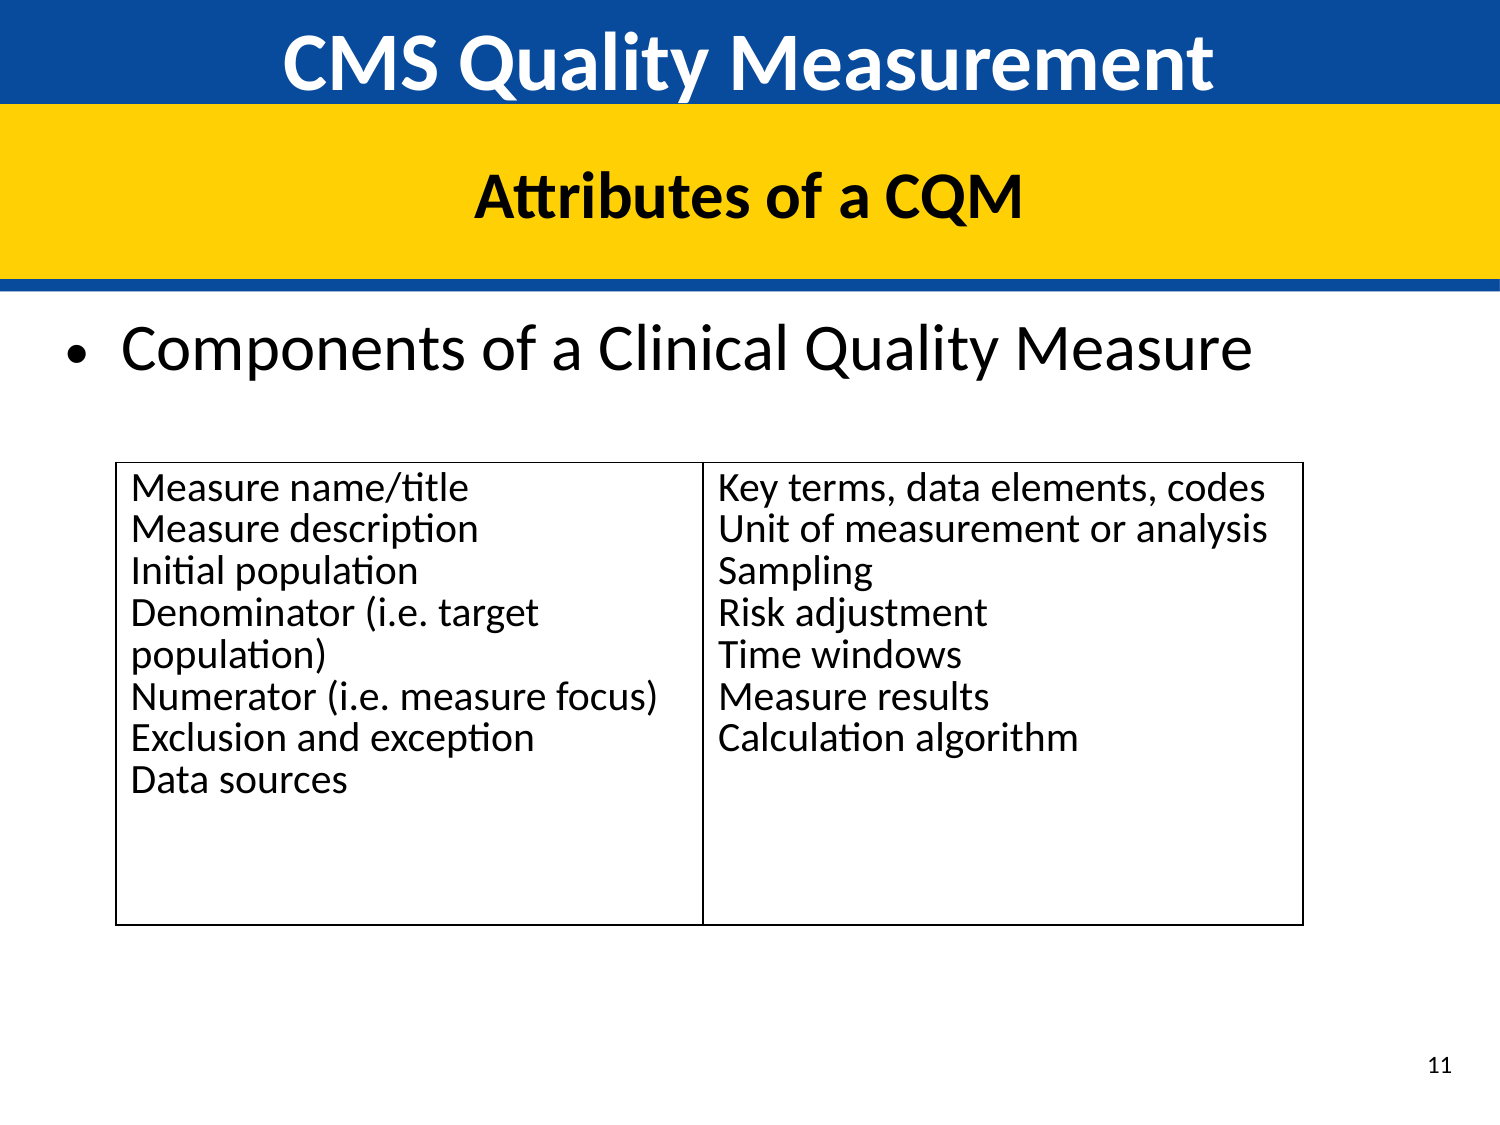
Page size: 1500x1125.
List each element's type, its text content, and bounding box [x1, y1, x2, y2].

text_box Attributes of a CQM [0, 117, 1500, 279]
list Components of a Clinical Quality Measure [50, 312, 1369, 983]
title CMS Quality Measurement [0, 0, 1500, 104]
